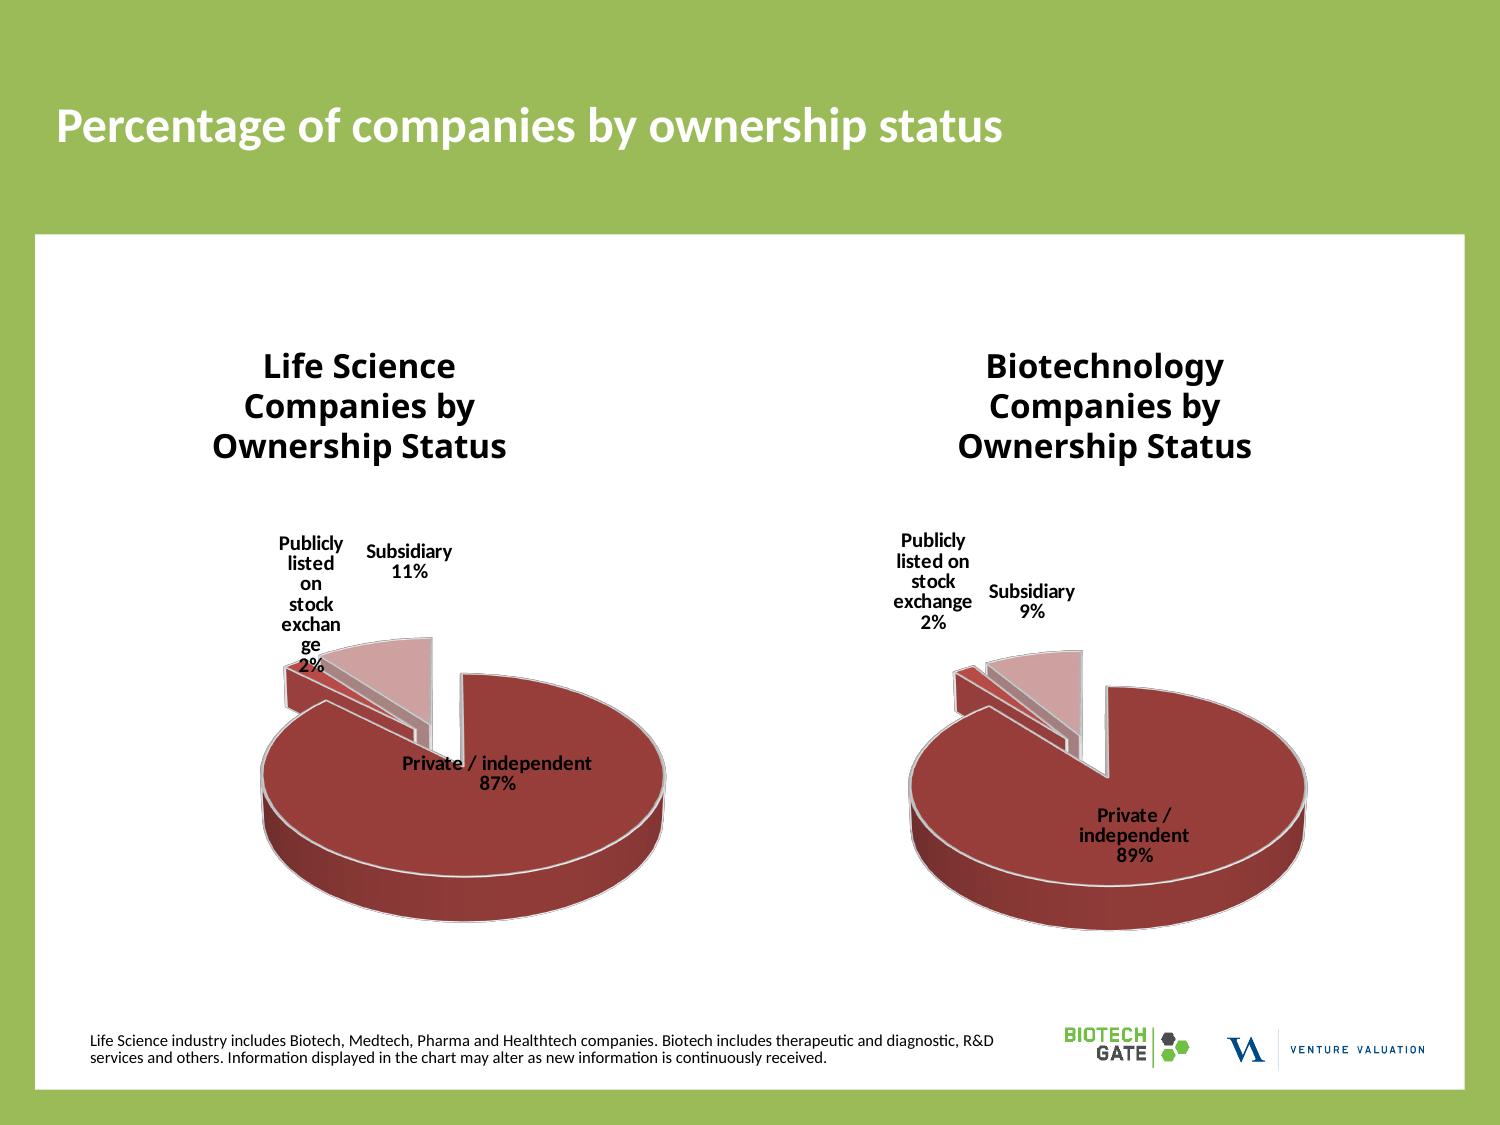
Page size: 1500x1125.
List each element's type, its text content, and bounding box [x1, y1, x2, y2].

chart [83, 492, 1461, 1076]
text_box Life Science industry includes Biotech, Medtech, Pharma and Healthtech companies. Biotech includes therapeutic and diagnostic, R&D services and others. Information displayed in the chart may alter as new information is continuously received. [75, 1000, 1034, 1102]
title Percentage of companies by ownership status [41, 35, 1392, 224]
text_box Life Science Companies by Ownership Status [152, 338, 567, 473]
text_box Biotechnology Companies by Ownership Status [898, 338, 1312, 473]
